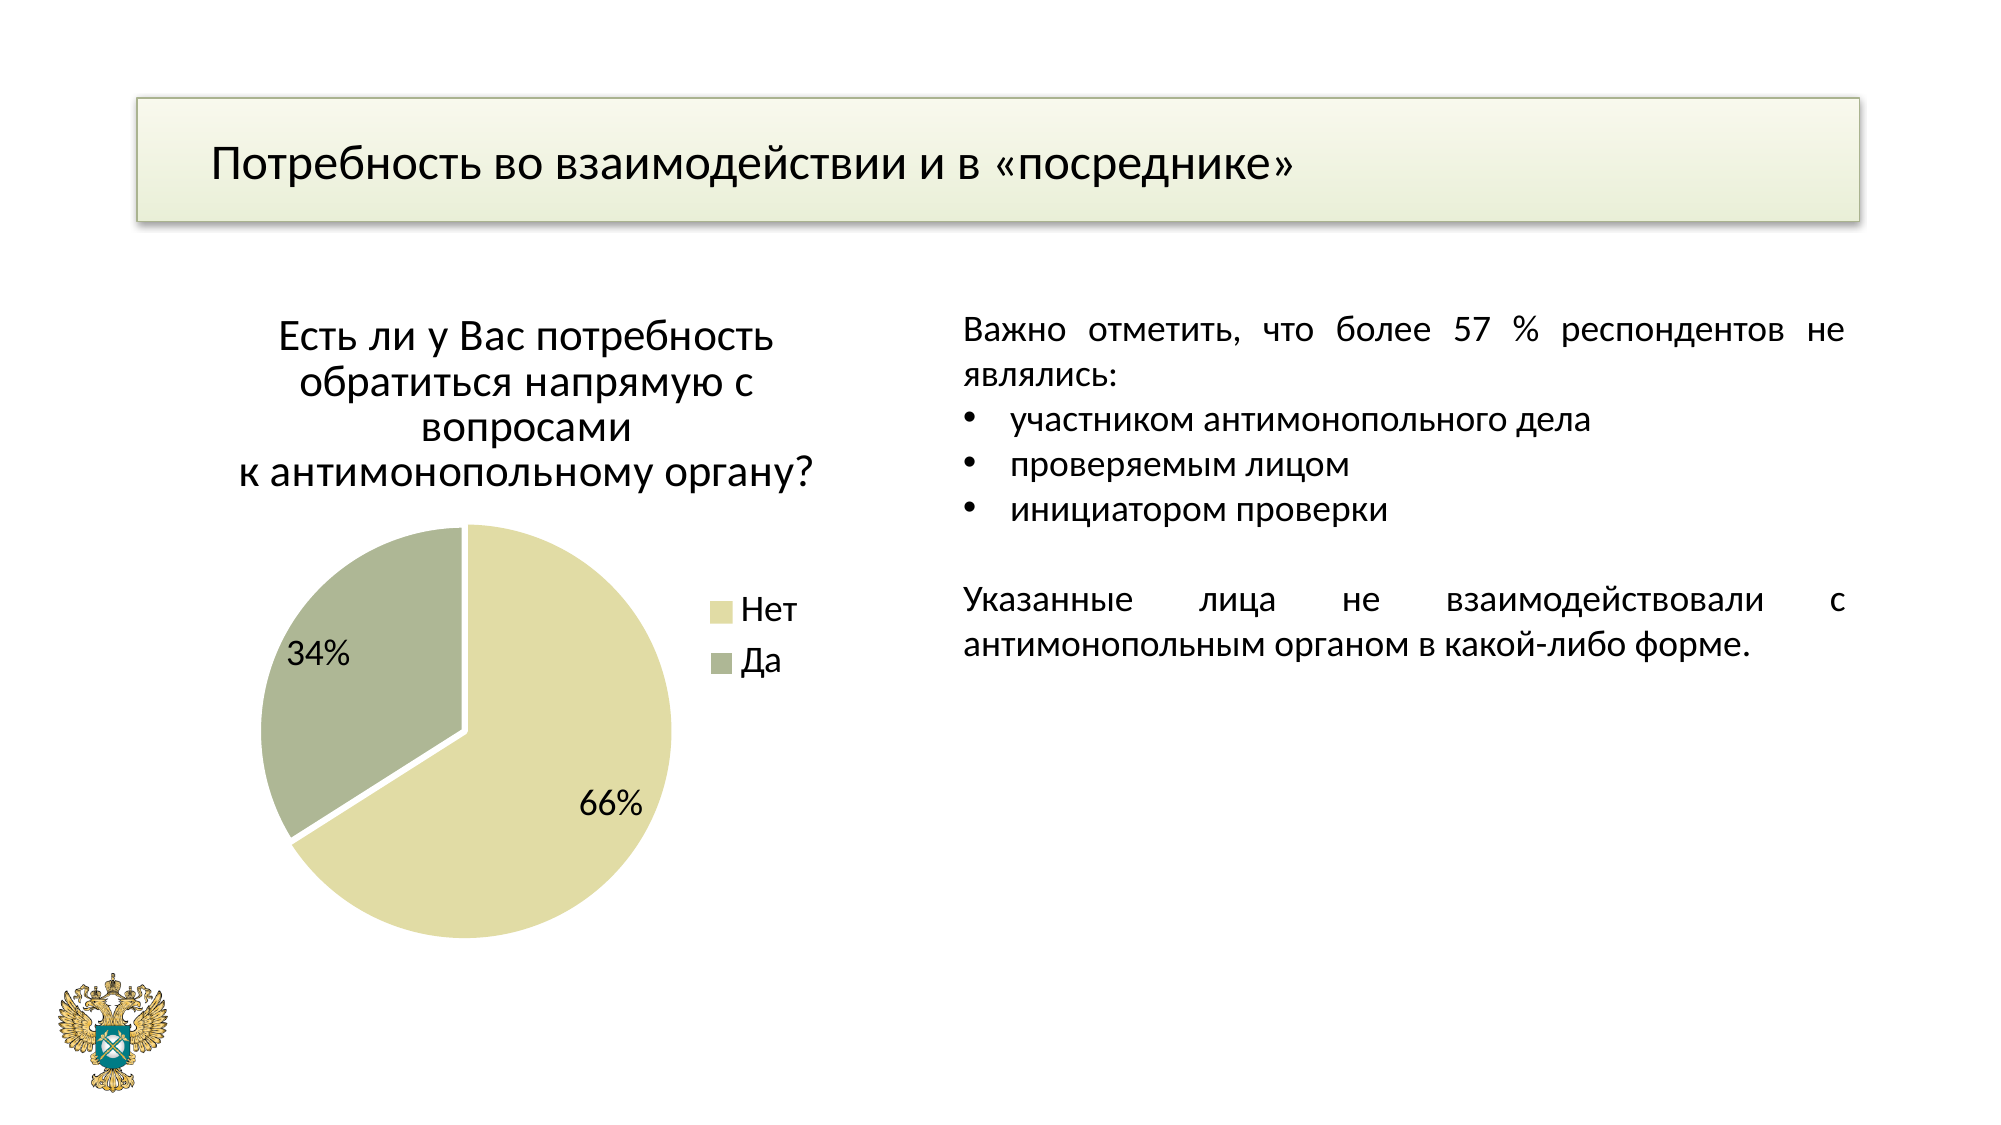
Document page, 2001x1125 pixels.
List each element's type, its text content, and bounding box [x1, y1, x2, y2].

chart [136, 281, 918, 952]
picture [56, 973, 169, 1093]
text_box Важно отметить, что более 57 % респондентов не являлись: участником антимонопольного дела проверяемым лицом инициатором проверки Указанные лица не взаимодействовали с антимонопольным органом в какой-либо форме. [948, 296, 1861, 729]
title Потребность во взаимодействии и в «посреднике» [136, 97, 1860, 222]
